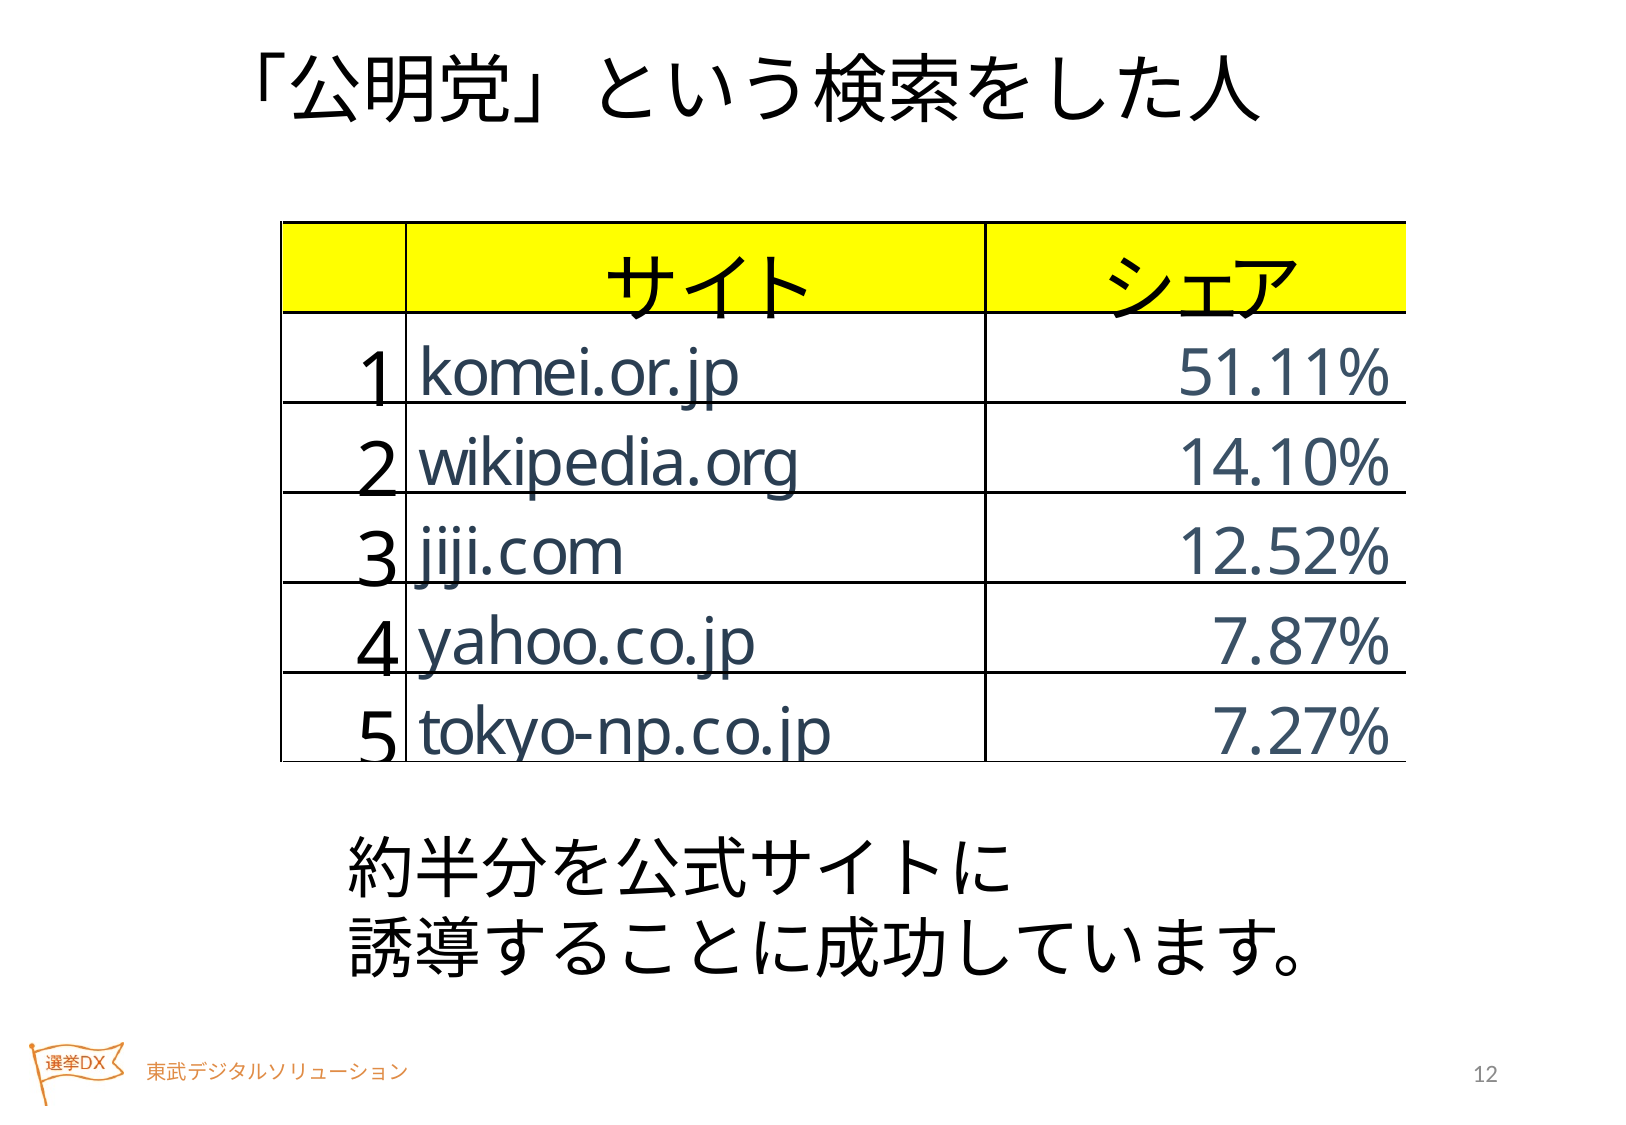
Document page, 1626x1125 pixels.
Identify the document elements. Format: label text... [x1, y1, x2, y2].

text_box 約半分を公式サイトに 誘導することに成功しています。 [333, 818, 1356, 993]
title 「公明党」という検索をした人 [197, 17, 1492, 167]
picture [29, 1042, 124, 1106]
picture [279, 221, 1409, 764]
slide_number 12 [1147, 1042, 1514, 1103]
